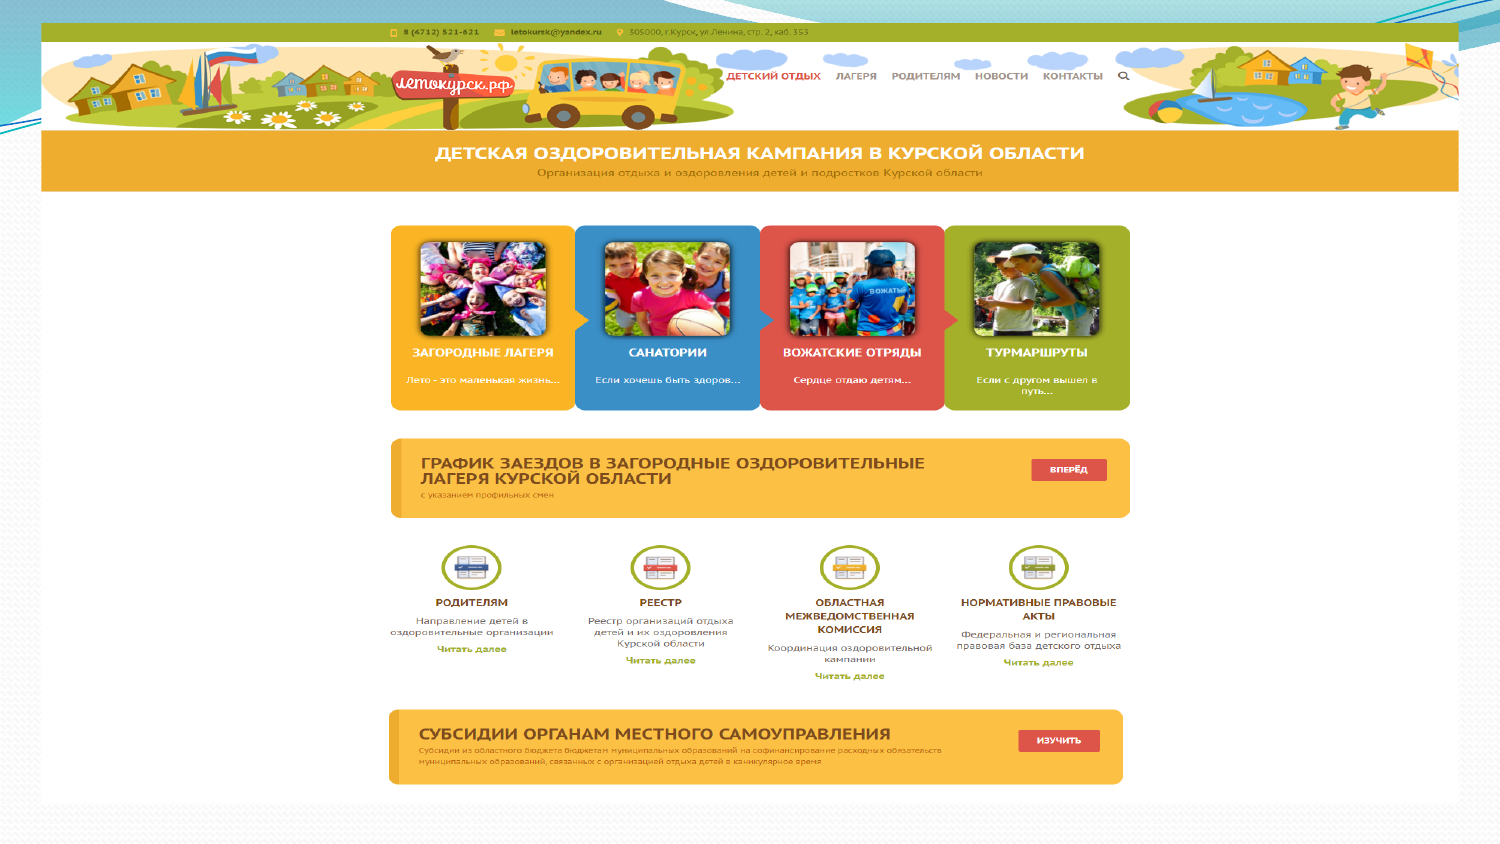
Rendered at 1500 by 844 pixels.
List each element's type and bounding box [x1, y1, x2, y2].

picture [41, 22, 1459, 804]
